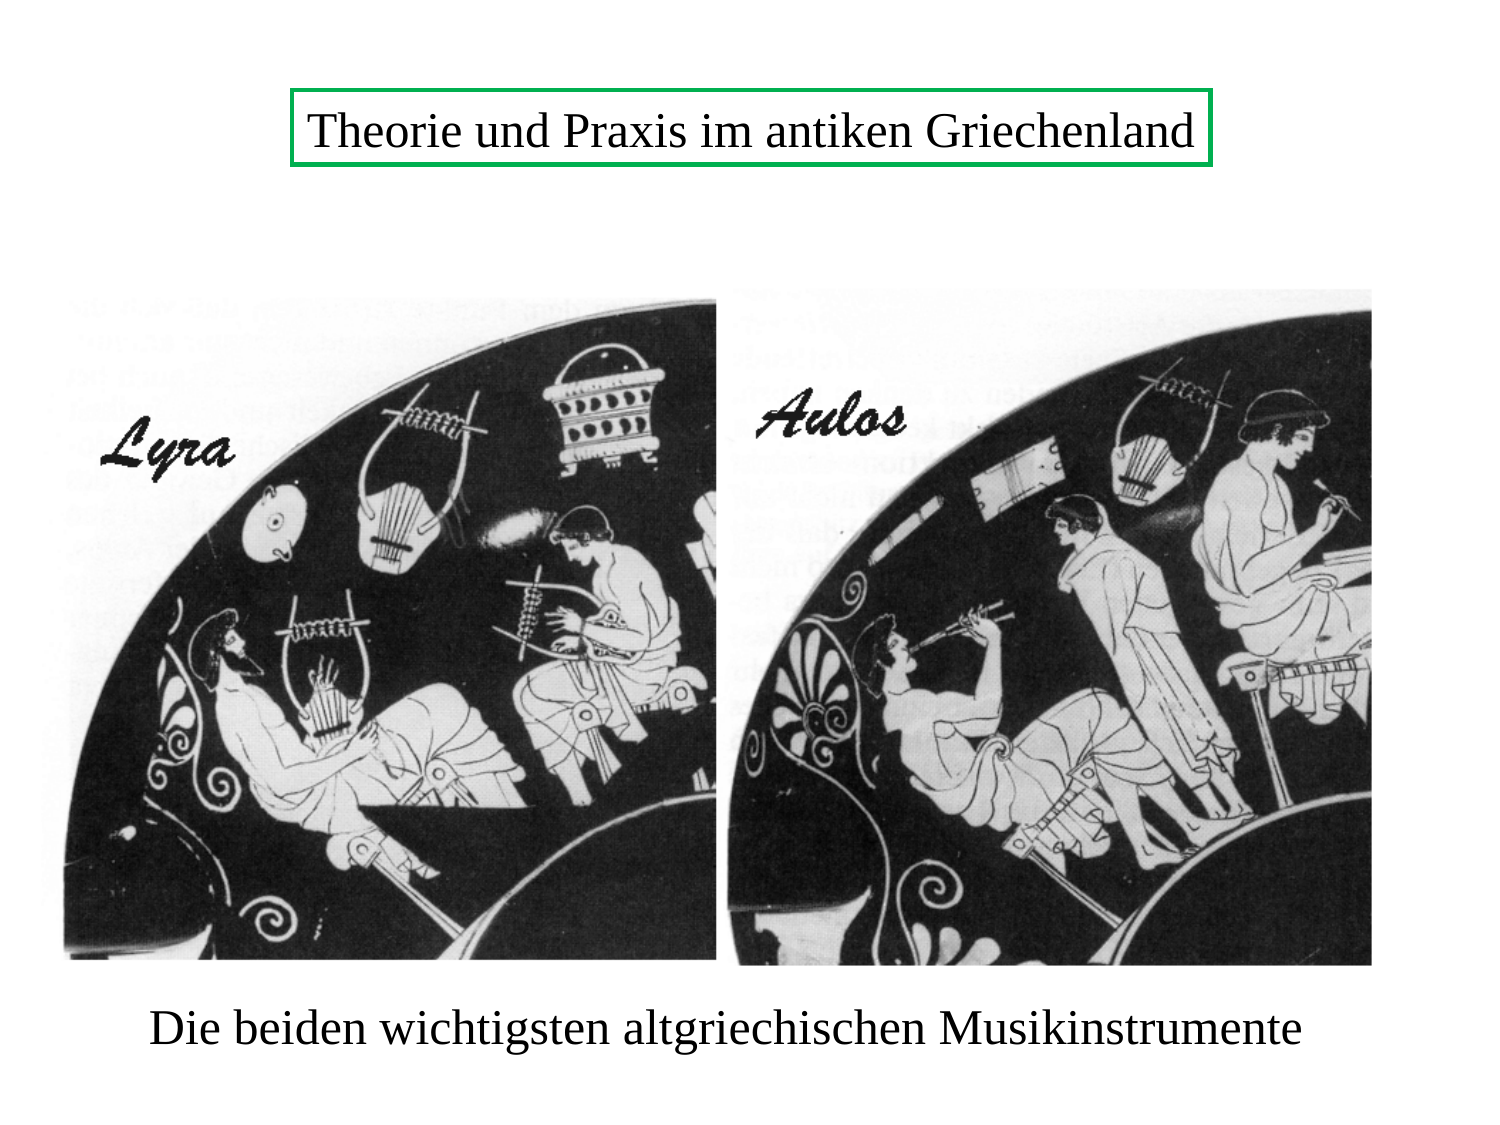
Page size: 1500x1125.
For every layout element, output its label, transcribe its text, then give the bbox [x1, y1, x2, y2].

text_box Theorie und Praxis im antiken Griechenland [292, 90, 1211, 165]
picture [41, 278, 1406, 990]
text_box Die beiden wichtigsten altgriechischen Musikinstrumente [134, 990, 1319, 1063]
